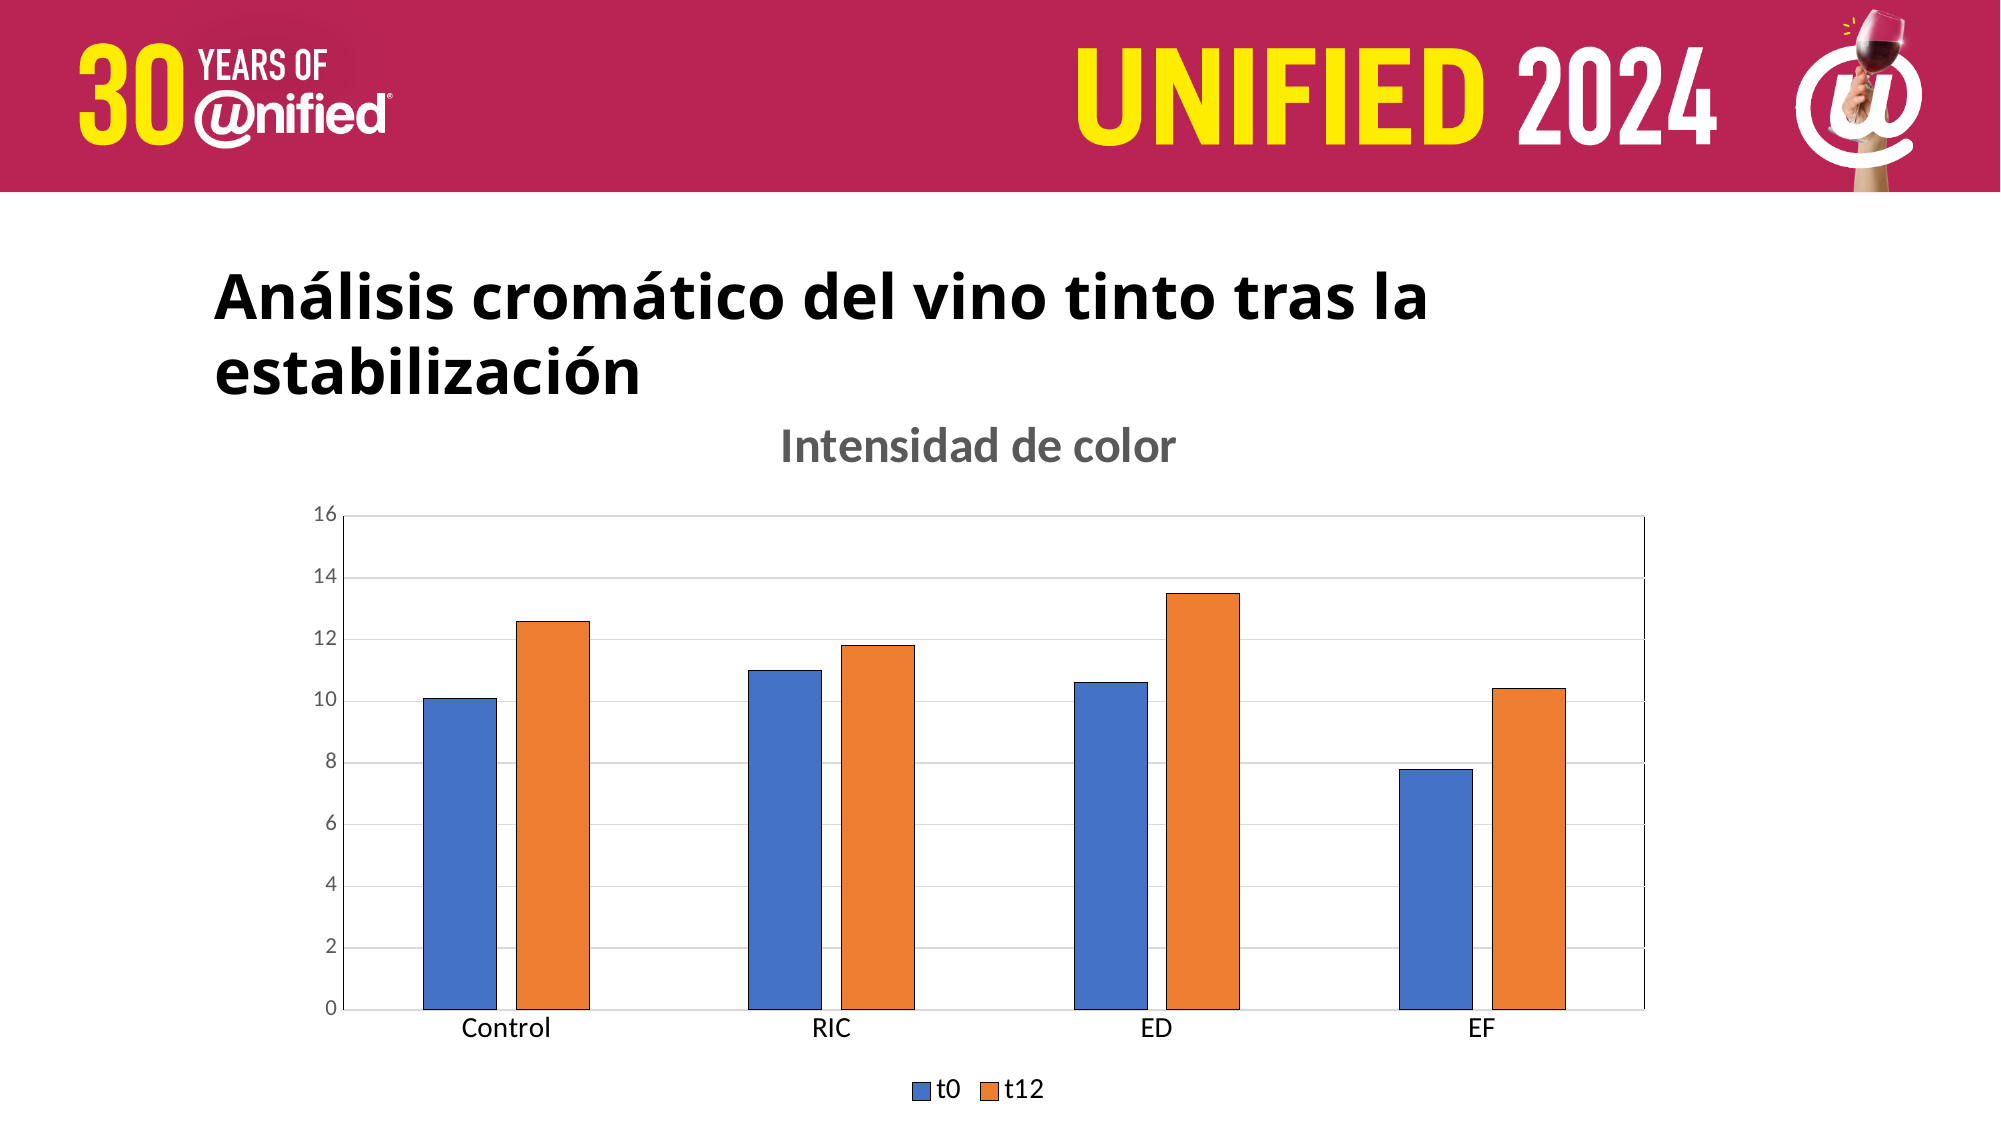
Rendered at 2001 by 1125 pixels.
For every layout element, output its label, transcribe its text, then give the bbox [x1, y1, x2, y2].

picture [0, 0, 2001, 1125]
chart [284, 387, 1673, 1113]
text_box Análisis cromático del vino tinto tras la estabilización [199, 249, 1857, 415]
